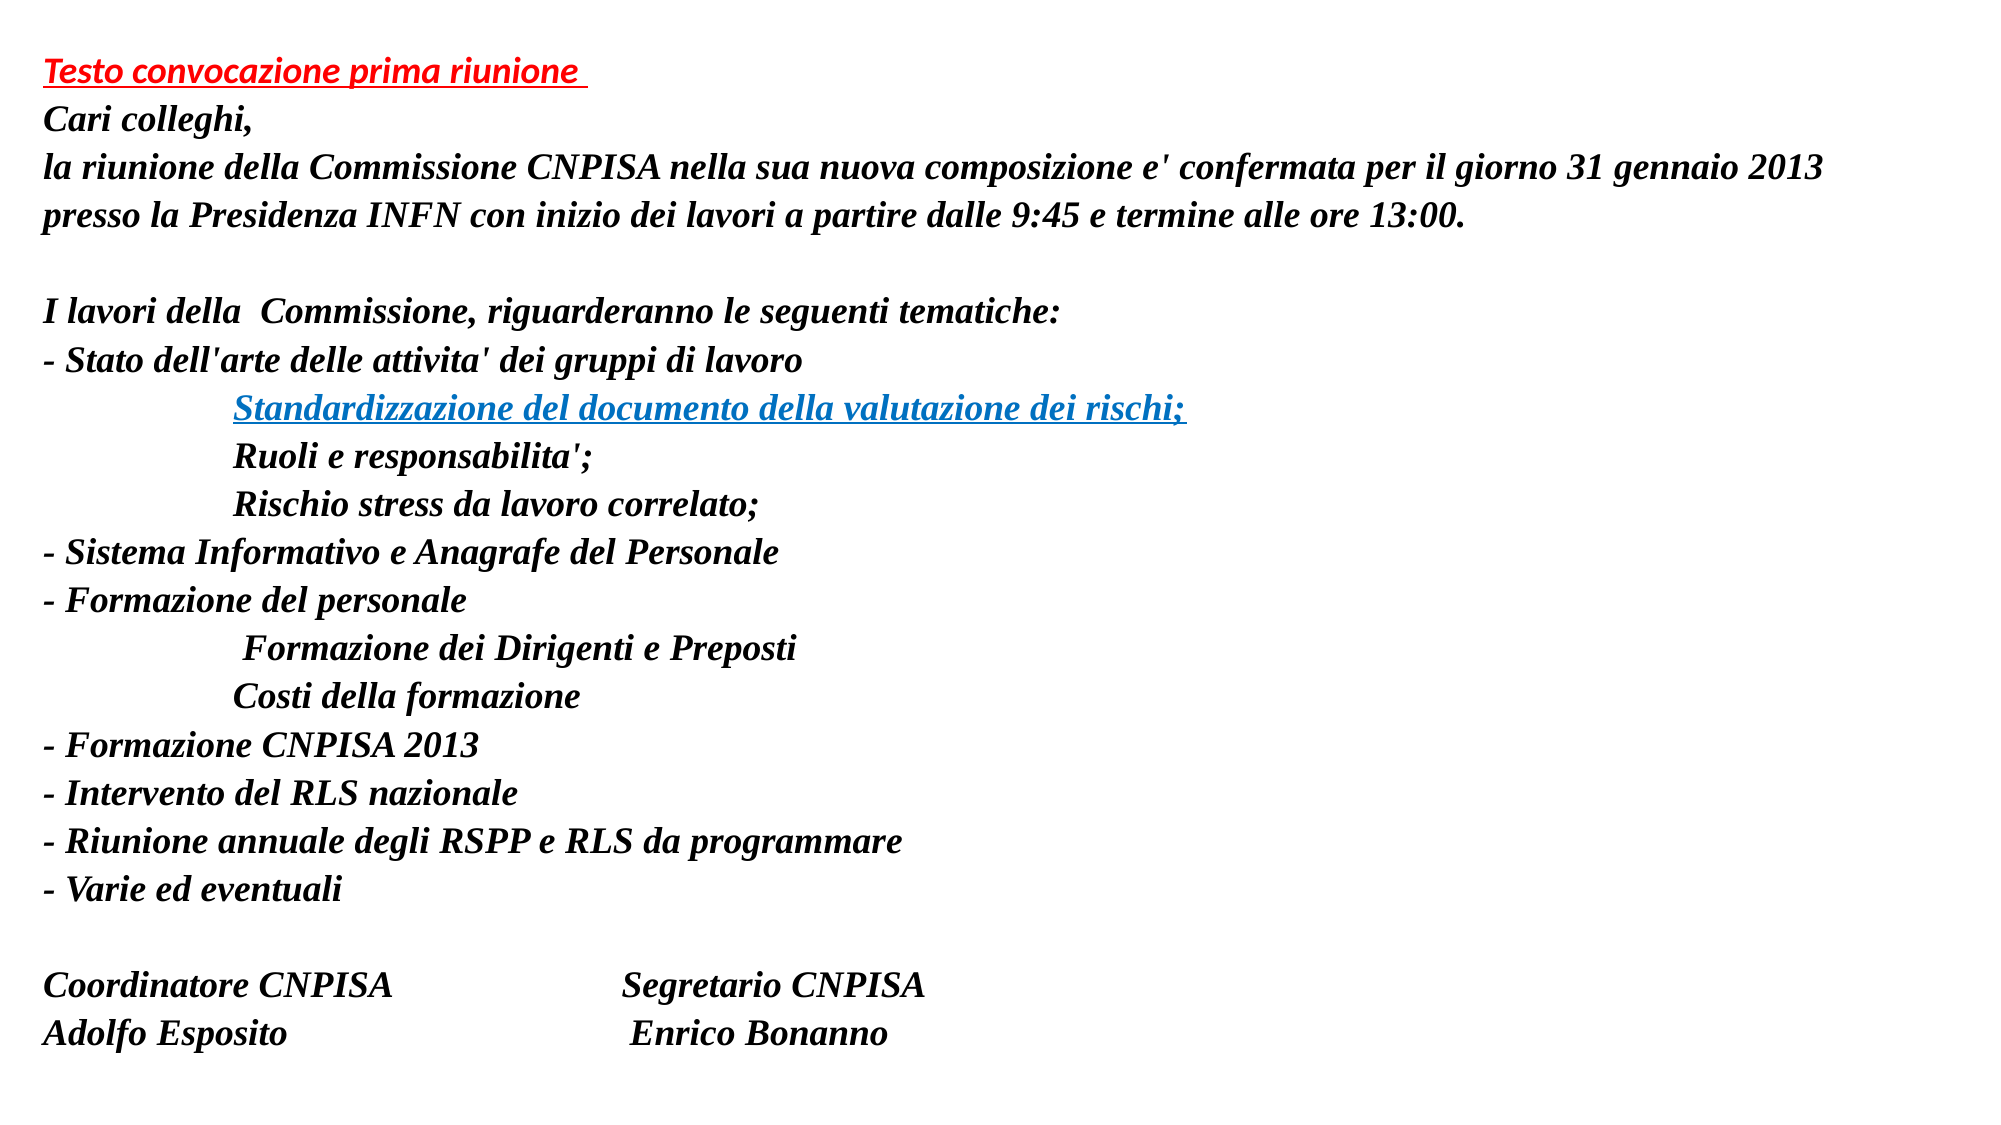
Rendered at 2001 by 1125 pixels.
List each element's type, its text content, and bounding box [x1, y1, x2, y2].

text_box Testo convocazione prima riunione Cari colleghi, la riunione della Commissione CNPISA nella sua nuova composizione e' confermata per il giorno 31 gennaio 2013 presso la Presidenza INFN con inizio dei lavori a partire dalle 9:45 e termine alle ore 13:00. I lavori della Commissione, riguarderanno le seguenti tematiche: - Stato dell'arte delle attivita' dei gruppi di lavoro Standardizzazione del documento della valutazione dei rischi; Ruoli e responsabilita'; Rischio stress da lavoro correlato; - Sistema Informativo e Anagrafe del Personale - Formazione del personale Formazione dei Dirigenti e Preposti Costi della formazione - Formazione CNPISA 2013 - Intervento del RLS nazionale - Riunione annuale degli RSPP e RLS da programmare - Varie ed eventuali Coordinatore CNPISA Segretario CNPISA Adolfo Esposito Enrico Bonanno [28, 35, 1944, 1061]
